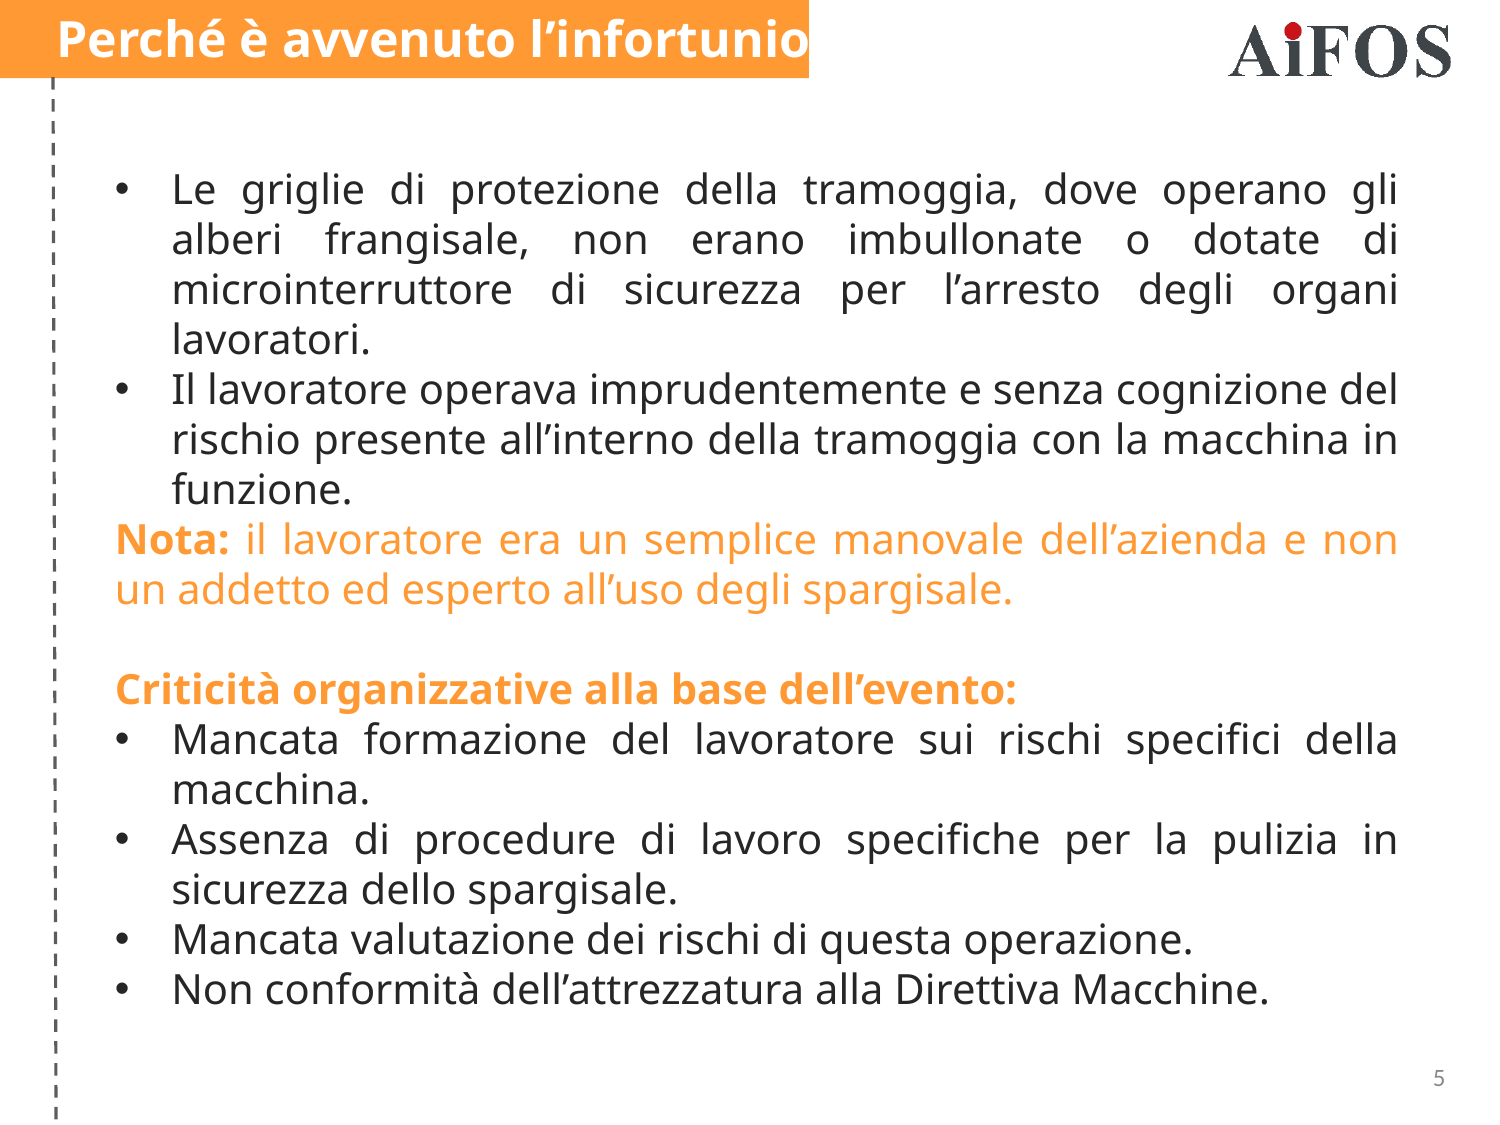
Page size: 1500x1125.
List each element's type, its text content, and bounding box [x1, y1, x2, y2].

text_box Perché è avvenuto l’infortunio [41, 0, 1217, 75]
text_box 5 [1376, 1054, 1461, 1118]
text_box Le griglie di protezione della tramoggia, dove operano gli alberi frangisale, non erano imbullonate o dotate di microinterruttore di sicurezza per l’arresto degli organi lavoratori. Il lavoratore operava imprudentemente e senza cognizione del rischio presente all’interno della tramoggia con la macchina in funzione. Nota: il lavoratore era un semplice manovale dell’azienda e non un addetto ed esperto all’uso degli spargisale. Criticità organizzative alla base dell’evento: Mancata formazione del lavoratore sui rischi specifici della macchina. Assenza di procedure di lavoro specifiche per la pulizia in sicurezza dello spargisale. Mancata valutazione dei rischi di questa operazione. Non conformità dell’attrezzatura alla Direttiva Macchine. [100, 155, 1415, 1021]
picture [1228, 22, 1451, 78]
